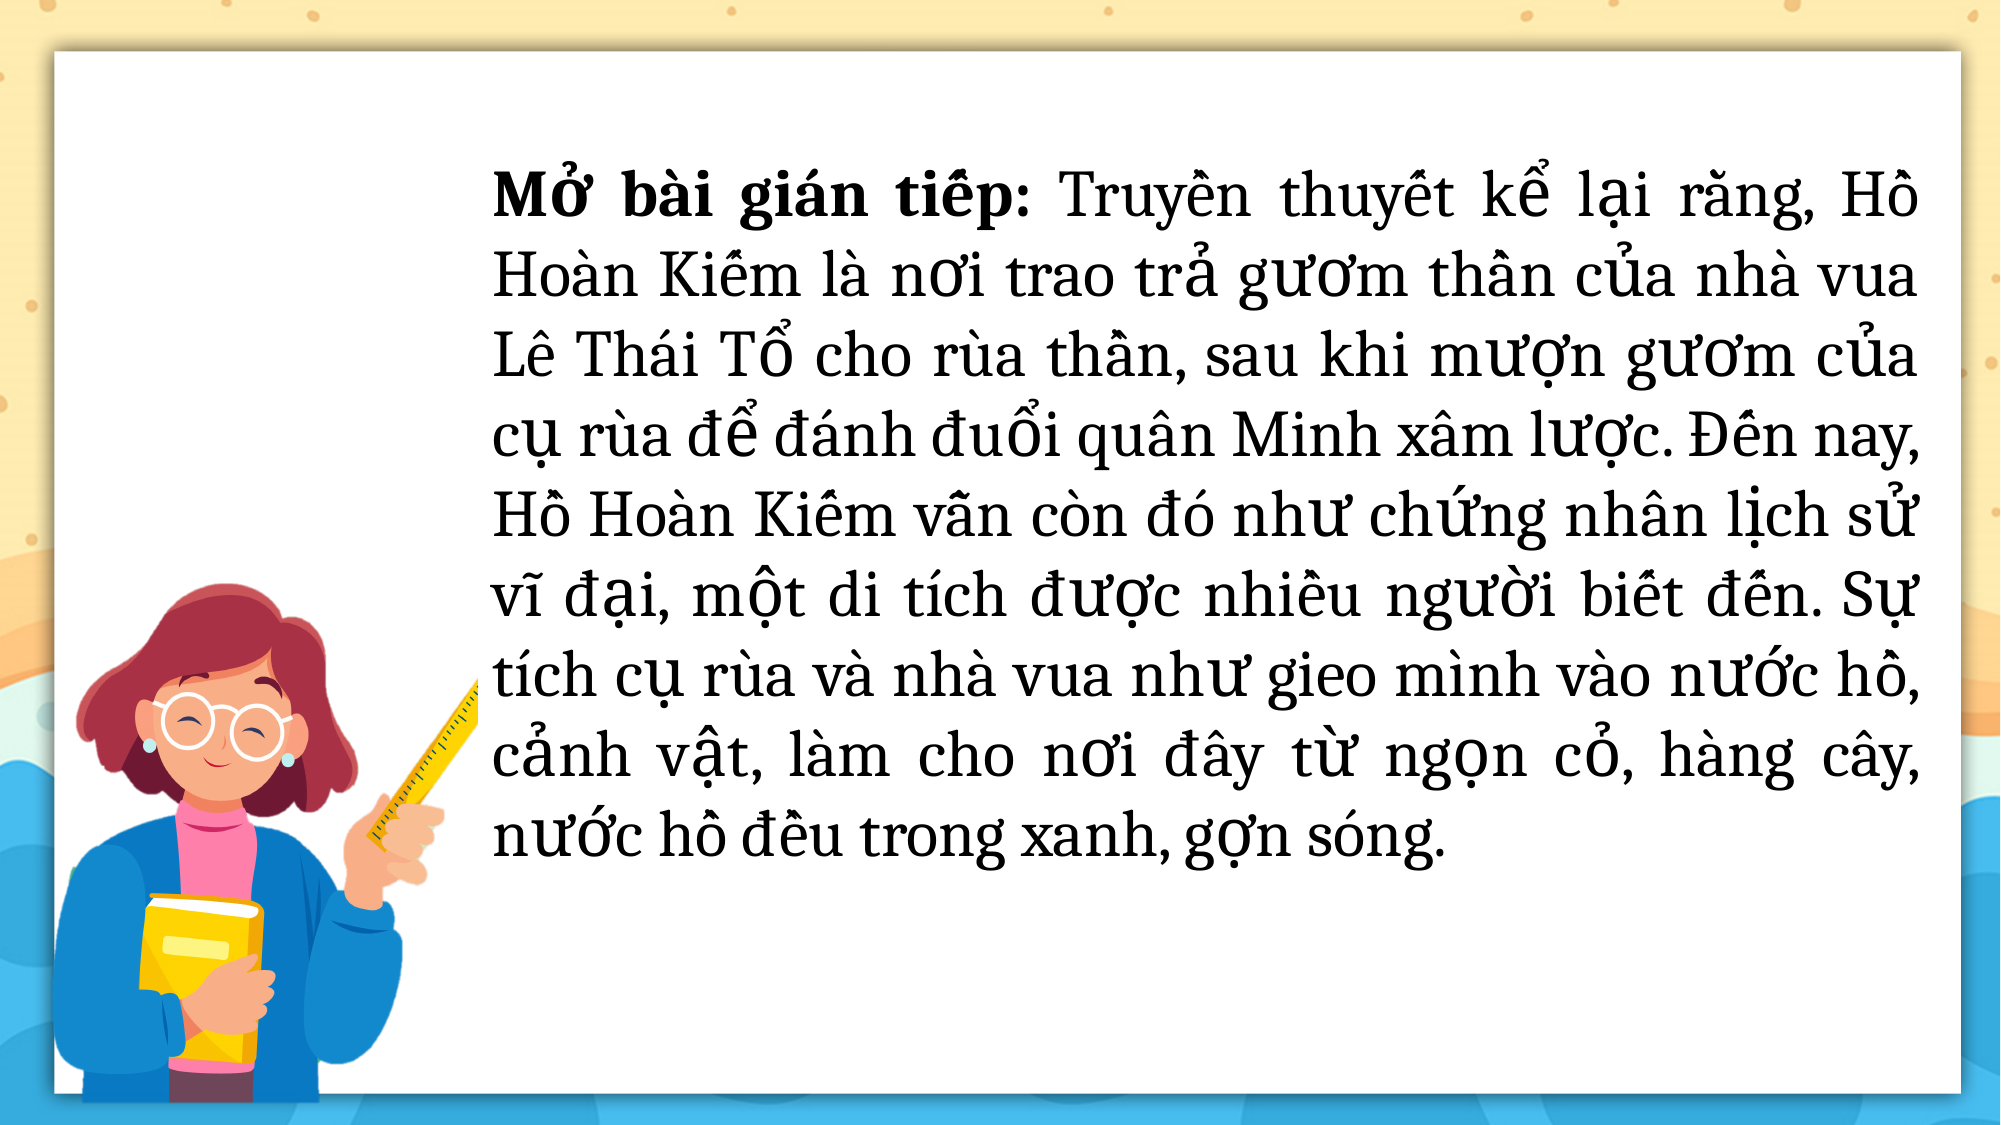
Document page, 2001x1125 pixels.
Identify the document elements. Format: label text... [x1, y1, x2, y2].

picture [0, 0, 2001, 1125]
text_box Mở bài gián tiếp: Truyền thuyết kể lại rằng, Hồ Hoàn Kiếm là nơi trao trả gươm thần của nhà vua Lê Thái Tổ cho rùa thần, sau khi mượn gươm của cụ rùa để đánh đuổi quân Minh xâm lược. Đến nay, Hồ Hoàn Kiếm vẫn còn đó như chứng nhân lịch sử vĩ đại, một di tích được nhiều người biết đến. Sự tích cụ rùa và nhà vua như gieo mình vào nước hồ, cảnh vật, làm cho nơi đây từ ngọn cỏ, hàng cây, nước hồ đều trong xanh, gợn sóng. [478, 142, 1935, 877]
text_box [53, 50, 1962, 1095]
